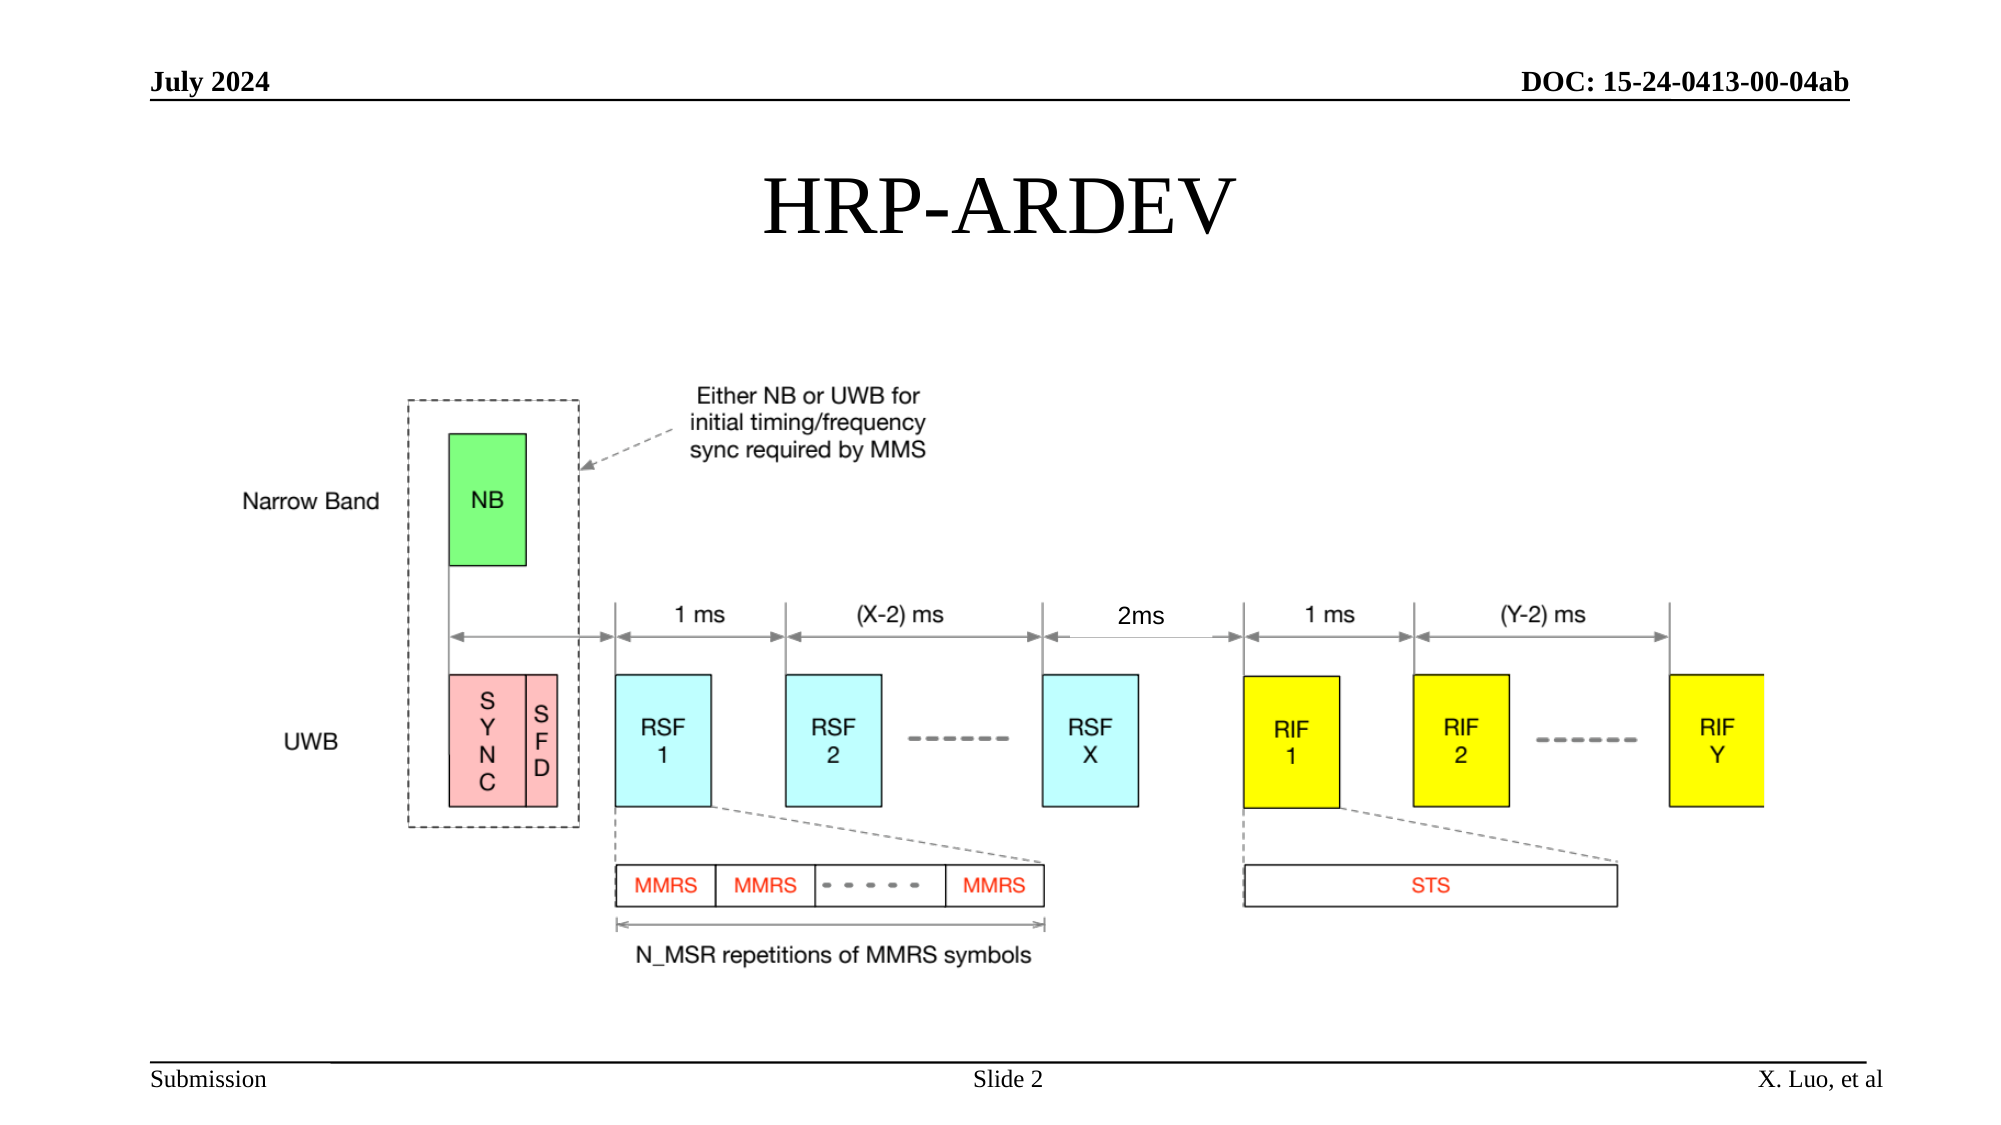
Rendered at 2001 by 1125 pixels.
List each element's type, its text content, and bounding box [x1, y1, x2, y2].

slide_number Slide 2 [964, 1062, 1053, 1093]
title HRP-ARDEV [150, 112, 1850, 288]
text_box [235, 374, 1765, 975]
text_box DOC: 15-24-0413-00-04ab [1412, 62, 1850, 98]
footer X. Luo, et al [1200, 1062, 1884, 1093]
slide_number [150, 62, 500, 98]
